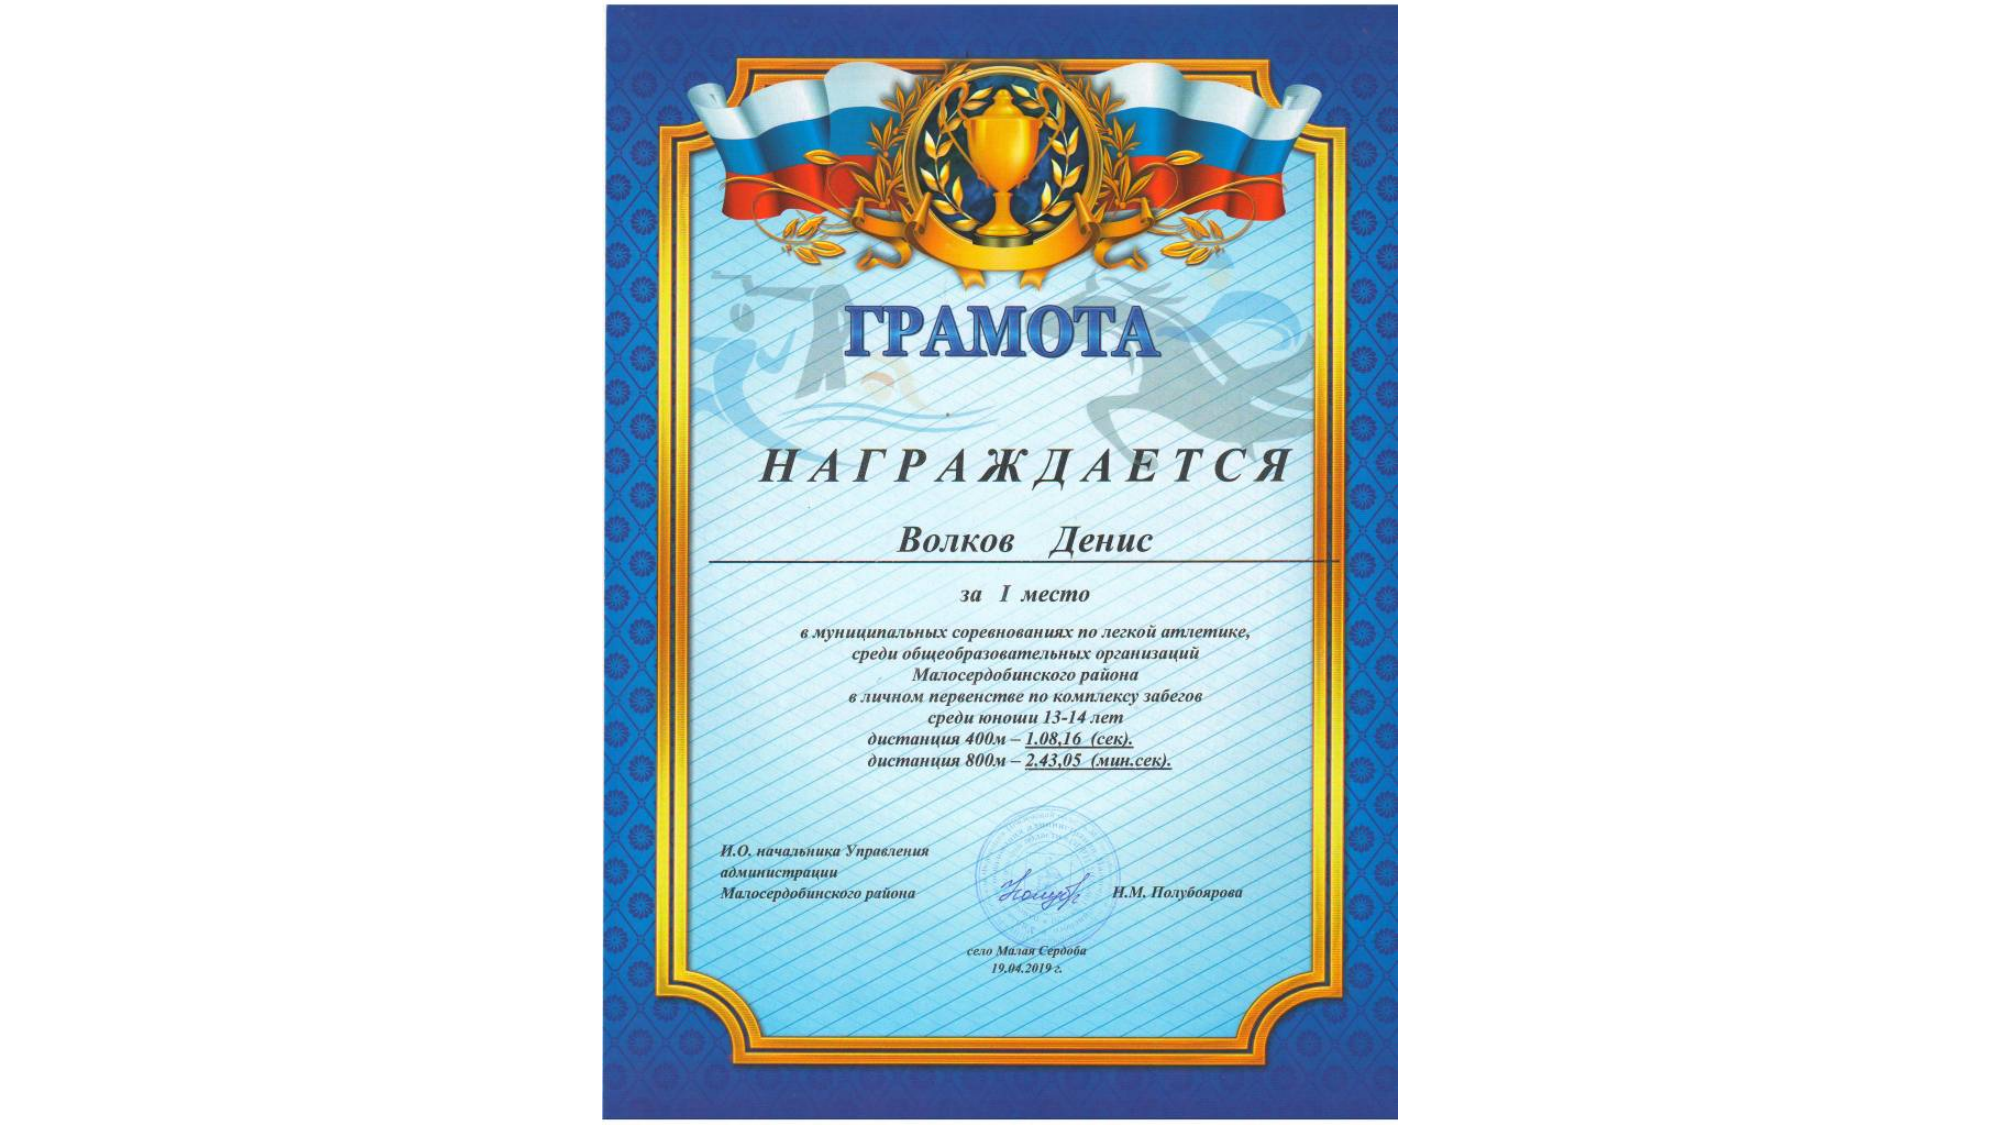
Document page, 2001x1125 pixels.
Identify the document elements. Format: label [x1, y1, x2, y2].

picture [602, 0, 1398, 1125]
